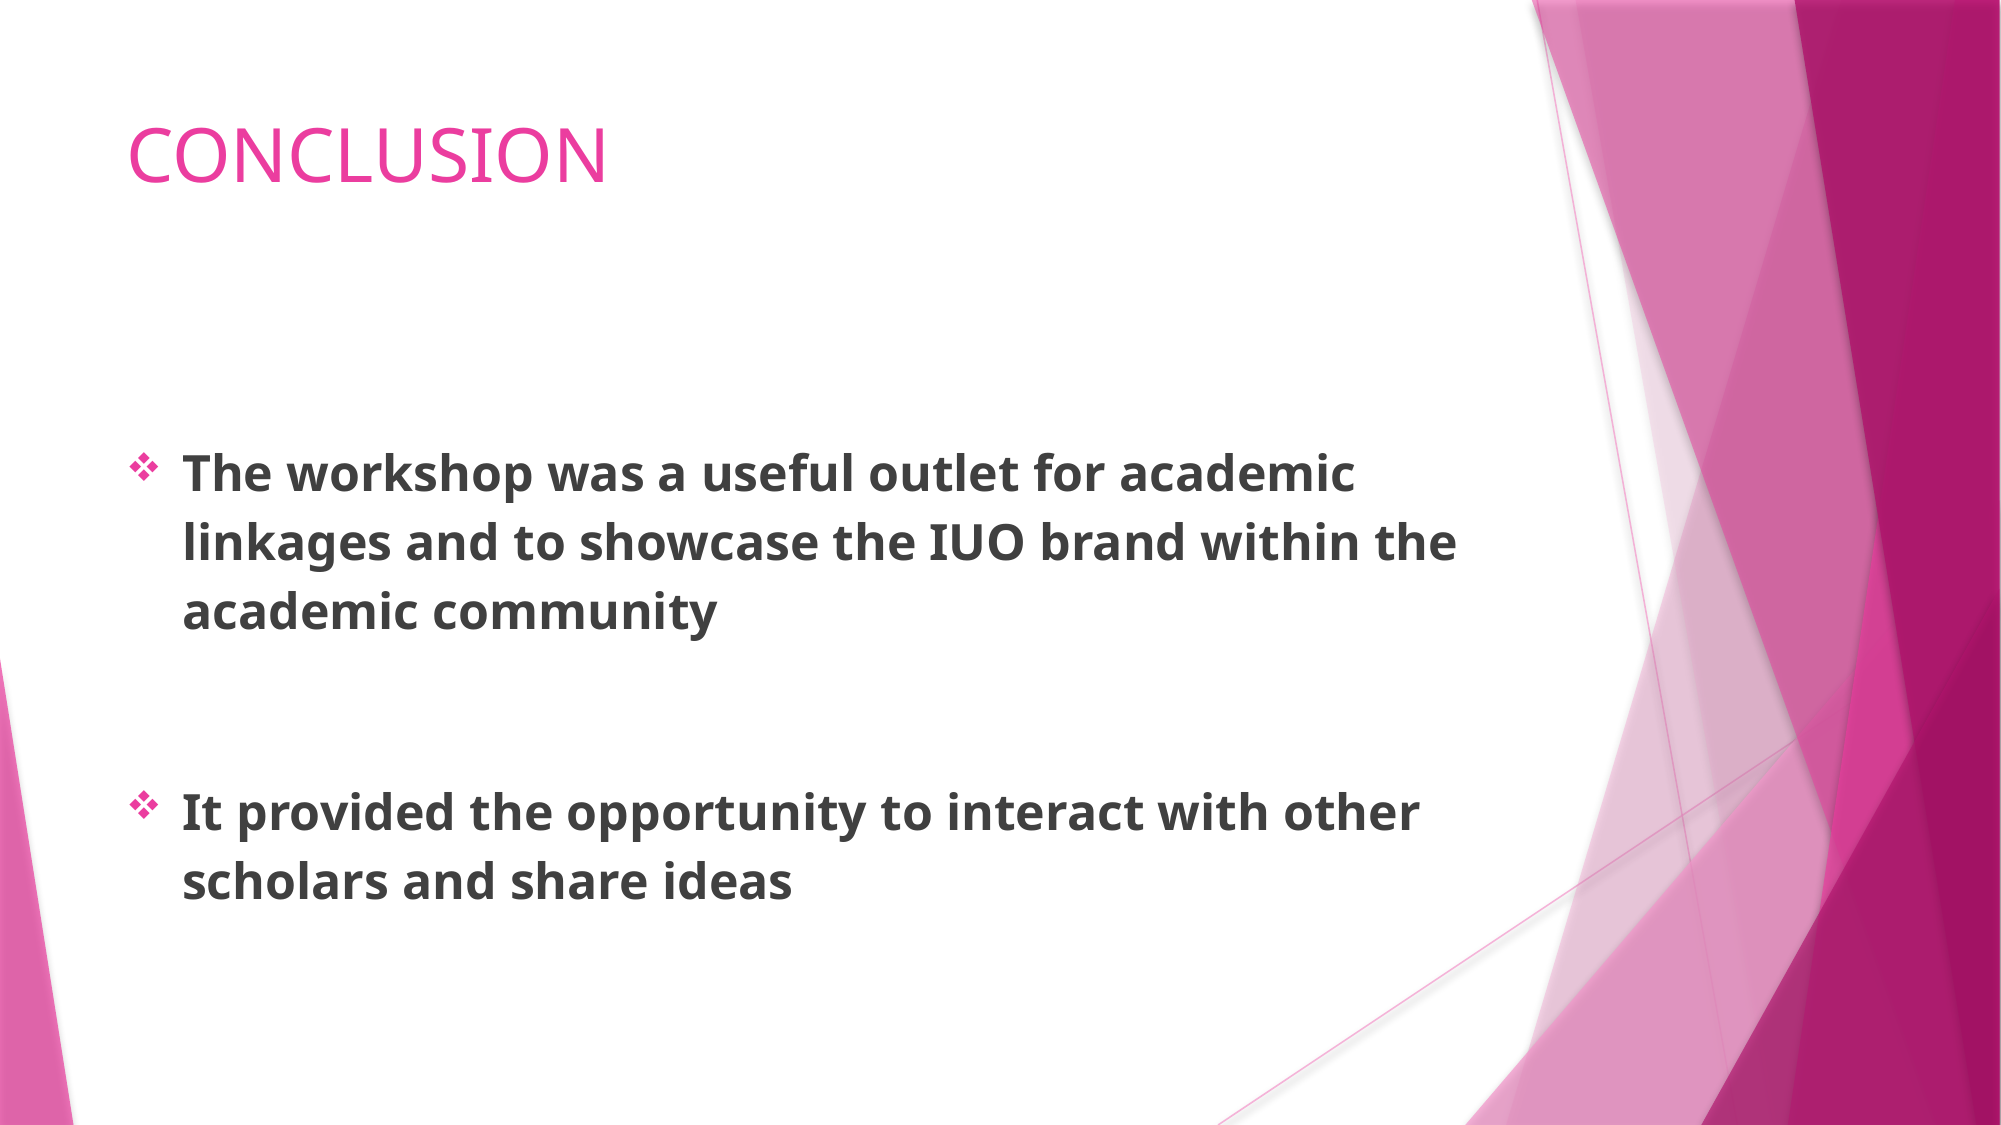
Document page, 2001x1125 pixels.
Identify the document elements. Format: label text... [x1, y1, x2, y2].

title CONCLUSION [111, 99, 1522, 317]
list The workshop was a useful outlet for academic linkages and to showcase the IUO brand within the academic community It provided the opportunity to interact with other scholars and share ideas [111, 354, 1522, 992]
